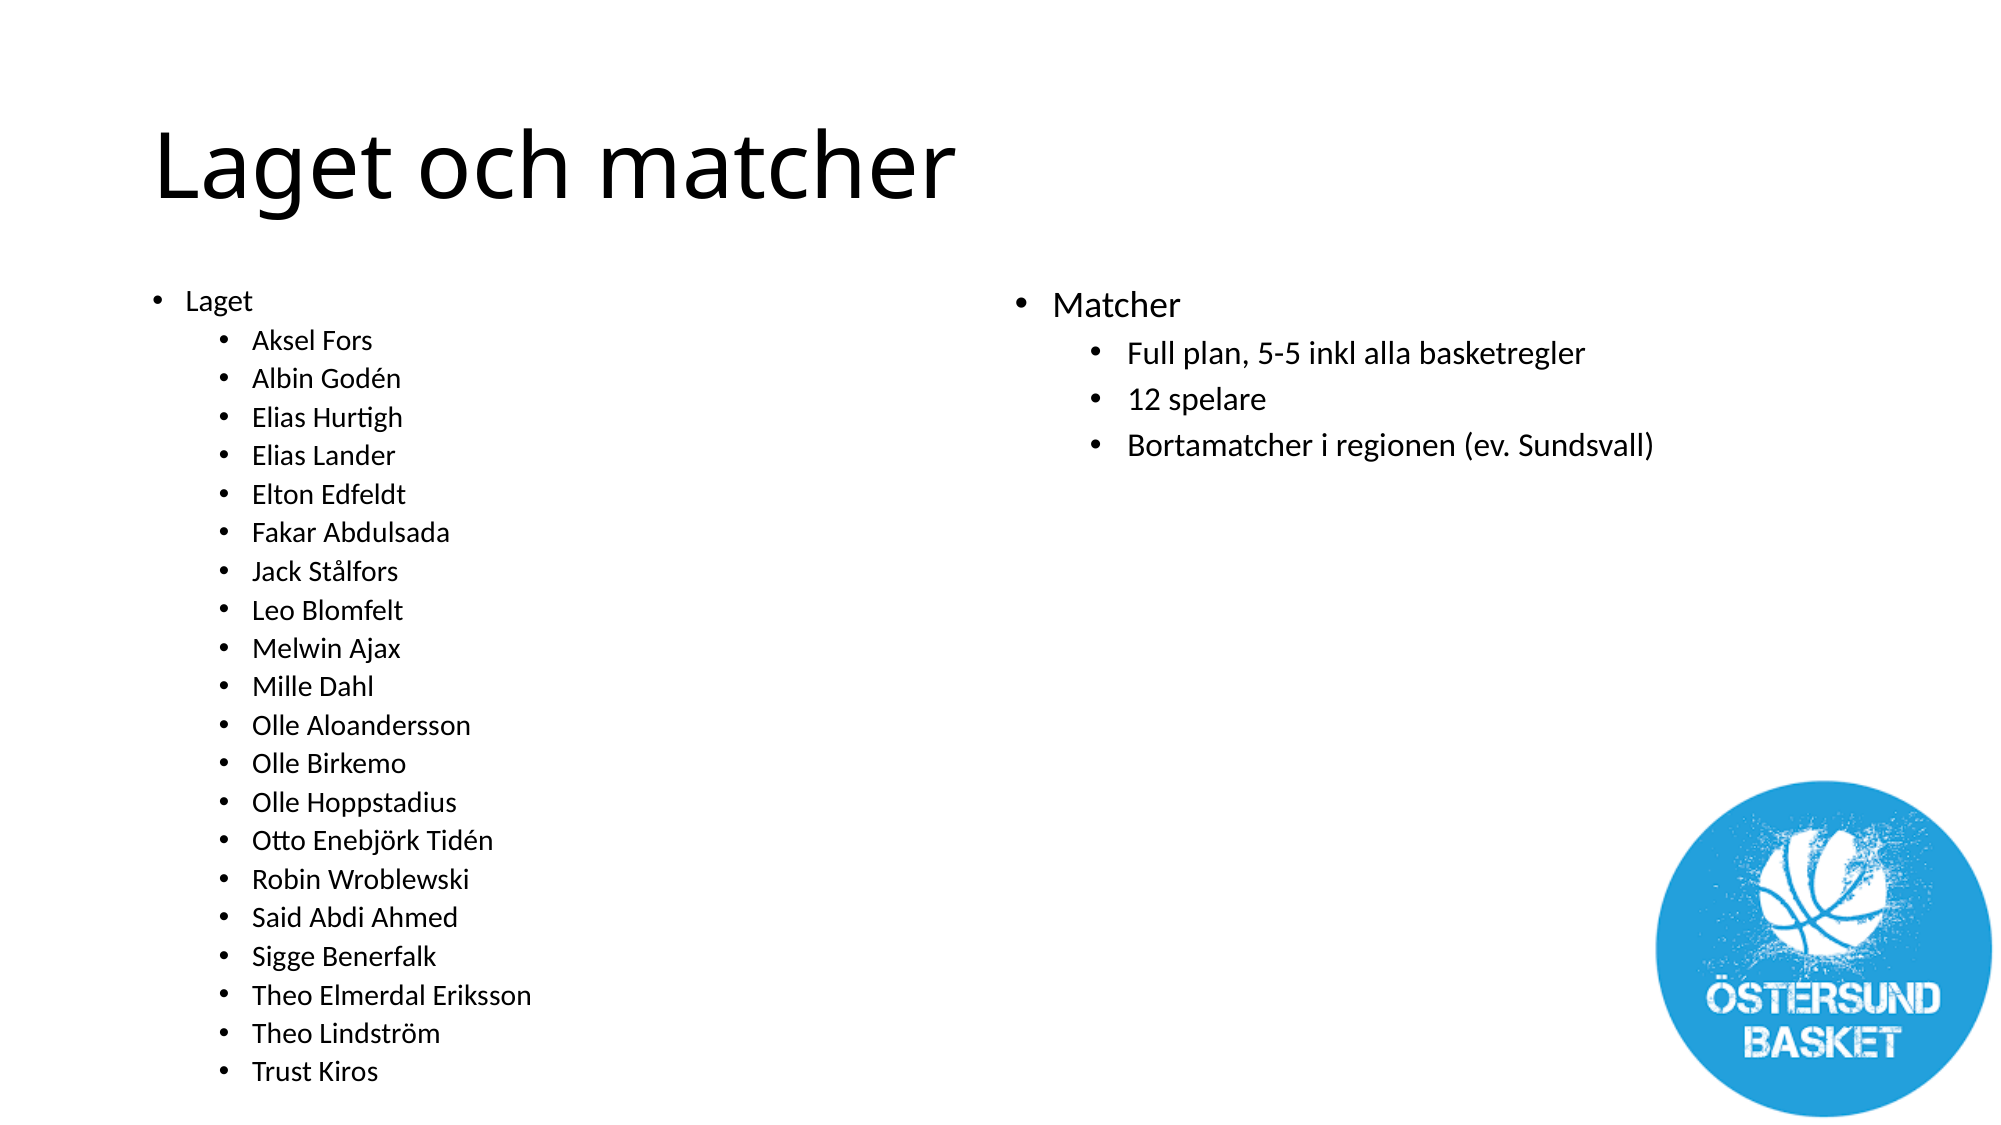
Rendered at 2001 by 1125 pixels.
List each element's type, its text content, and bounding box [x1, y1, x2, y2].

title Laget och matcher [137, 59, 1863, 278]
picture [1648, 773, 2000, 1125]
list Laget Aksel Fors Albin Godén Elias Hurtigh Elias Lander Elton Edfeldt Fakar Abdulsada Jack Stålfors Leo Blomfelt Melwin Ajax Mille Dahl Olle Aloandersson Olle Birkemo Olle Hoppstadius Otto Enebjörk Tidén Robin Wroblewski Said Abdi Ahmed Sigge Benerfalk Theo Elmerdal Eriksson Theo Lindström Trust Kiros [137, 278, 953, 1101]
text_box Matcher Full plan, 5-5 inkl alla basketregler 12 spelare Bortamatcher i regionen (ev. Sundsvall) [999, 278, 1815, 992]
